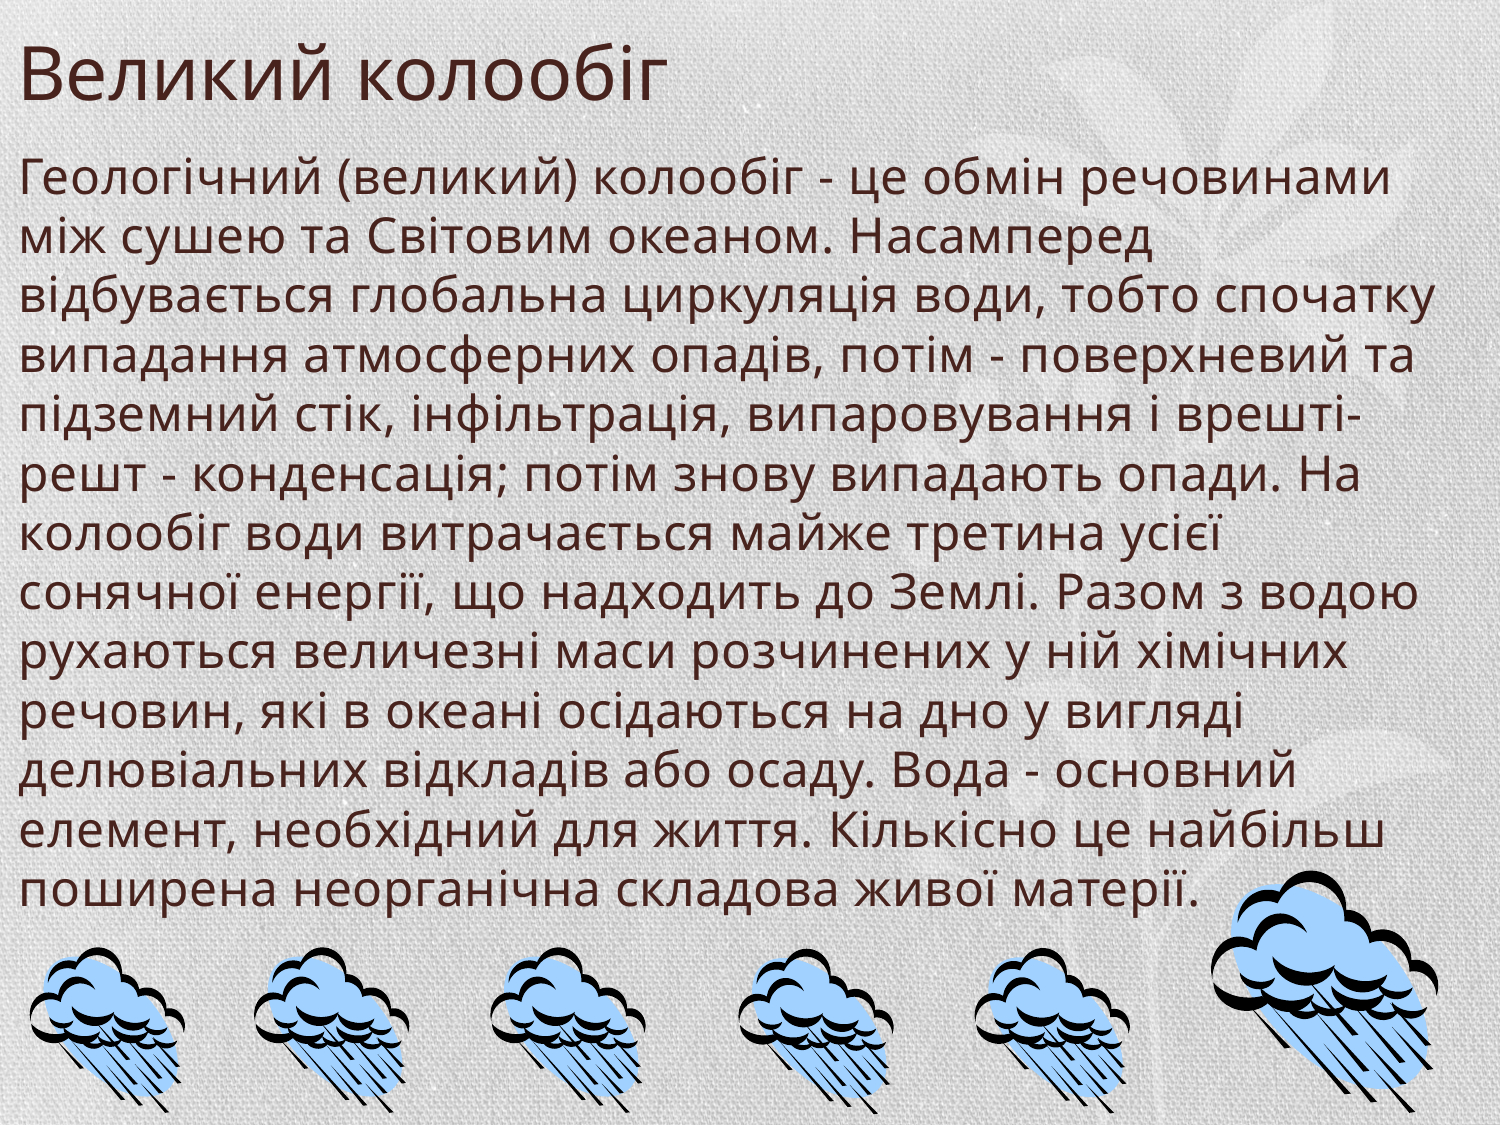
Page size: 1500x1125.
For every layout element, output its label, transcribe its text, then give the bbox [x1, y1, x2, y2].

picture [489, 946, 649, 1114]
picture [1210, 869, 1442, 1113]
picture [253, 946, 412, 1114]
picture [974, 947, 1133, 1114]
picture [737, 947, 897, 1115]
picture [29, 946, 188, 1114]
list Геологічний (великий) колообіг - це обмін речовинами між сушею та Світовим океаном. Насамперед відбувається глобальна циркуляція води, тобто спочатку випадання атмосферних опадів, потім - поверхневий та підземний стік, інфільтрація, випаровування і врешті-решт - конденсація; потім знову випадають опади. На колообіг води витрачається майже третина усієї сонячної енергії, що надходить до Землі. Разом з водою рухаються величезні маси розчинених у ній хімічних речовин, які в океані осідаються на дно у вигляді делювіальних відкладів або осаду. Вода - основний елемент, необхідний для життя. Кількісно це найбільш поширена неорганічна складова живої матерії. [3, 137, 1457, 948]
title Великий колообіг [2, 0, 1412, 124]
